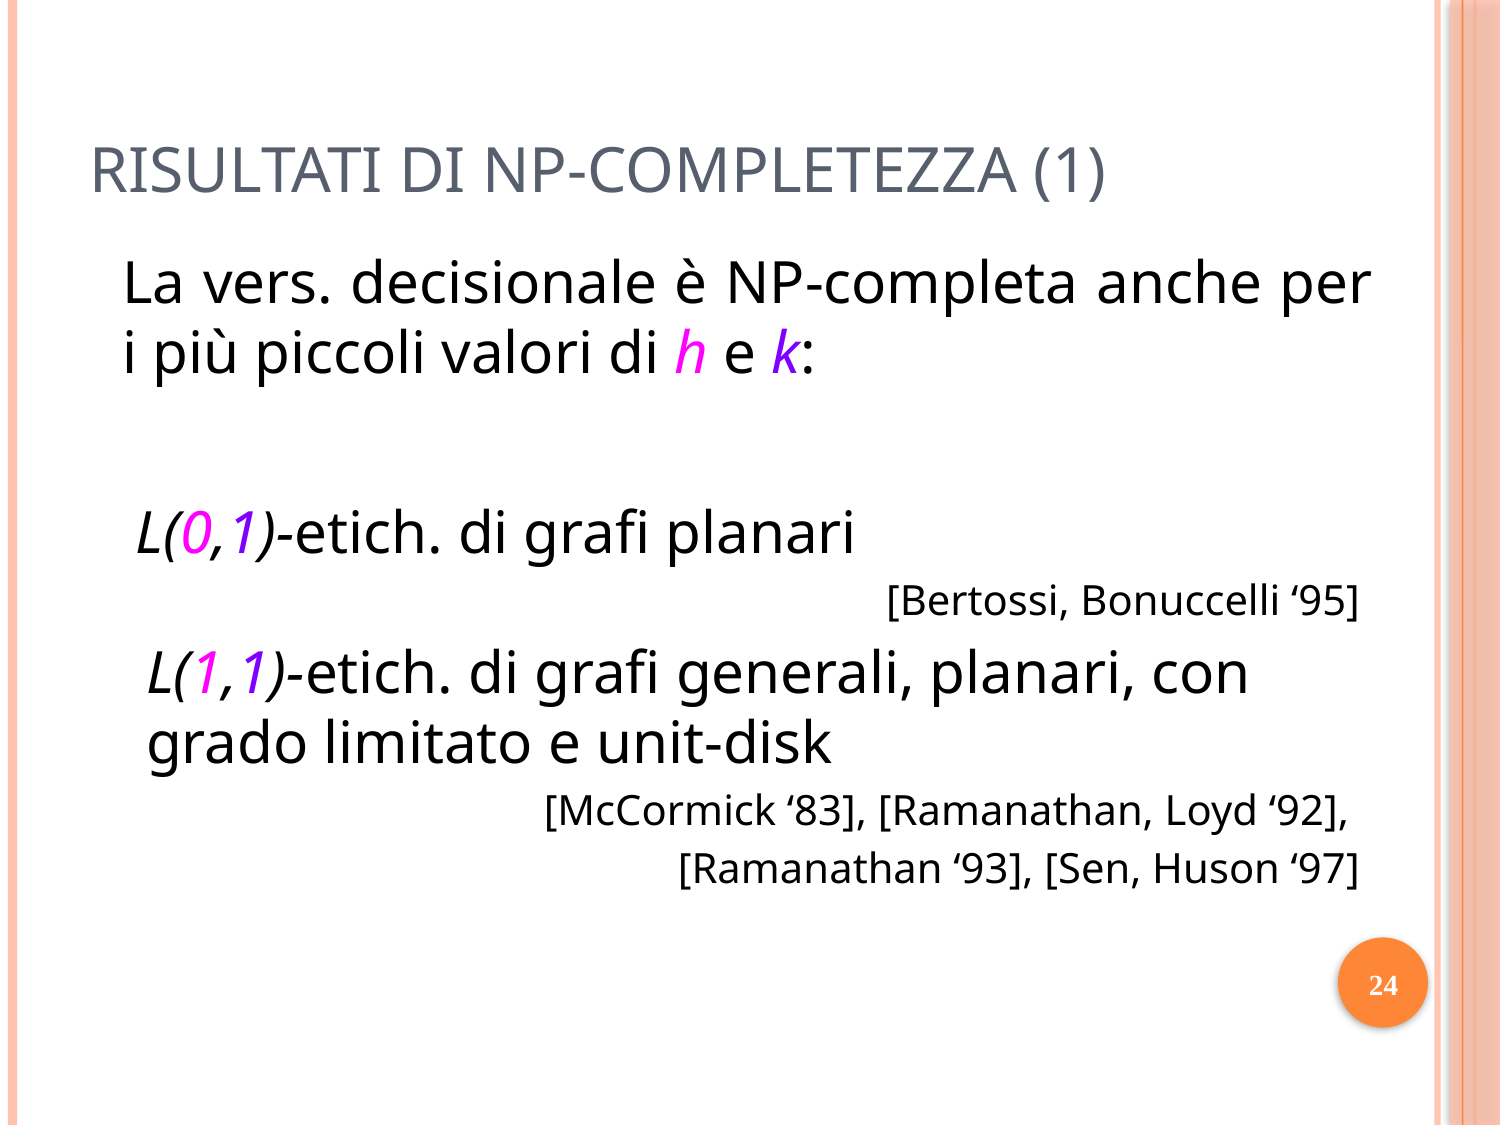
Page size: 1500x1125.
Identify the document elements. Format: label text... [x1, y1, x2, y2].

title Risultati di NP-completezza (1) [75, 24, 1450, 213]
slide_number 24 [1333, 940, 1434, 1026]
list La vers. decisionale è NP-completa anche per i più piccoli valori di h e k: [62, 237, 1388, 891]
text_box L(0,1)-etich. di grafi planari [Bertossi, Bonuccelli ‘95] L(1,1)-etich. di grafi generali, planari, con grado limitato e unit-disk [McCormick ‘83], [Ramanathan, Loyd ‘92], [Ramanathan ‘93], [Sen, Huson ‘97] [75, 488, 1375, 900]
